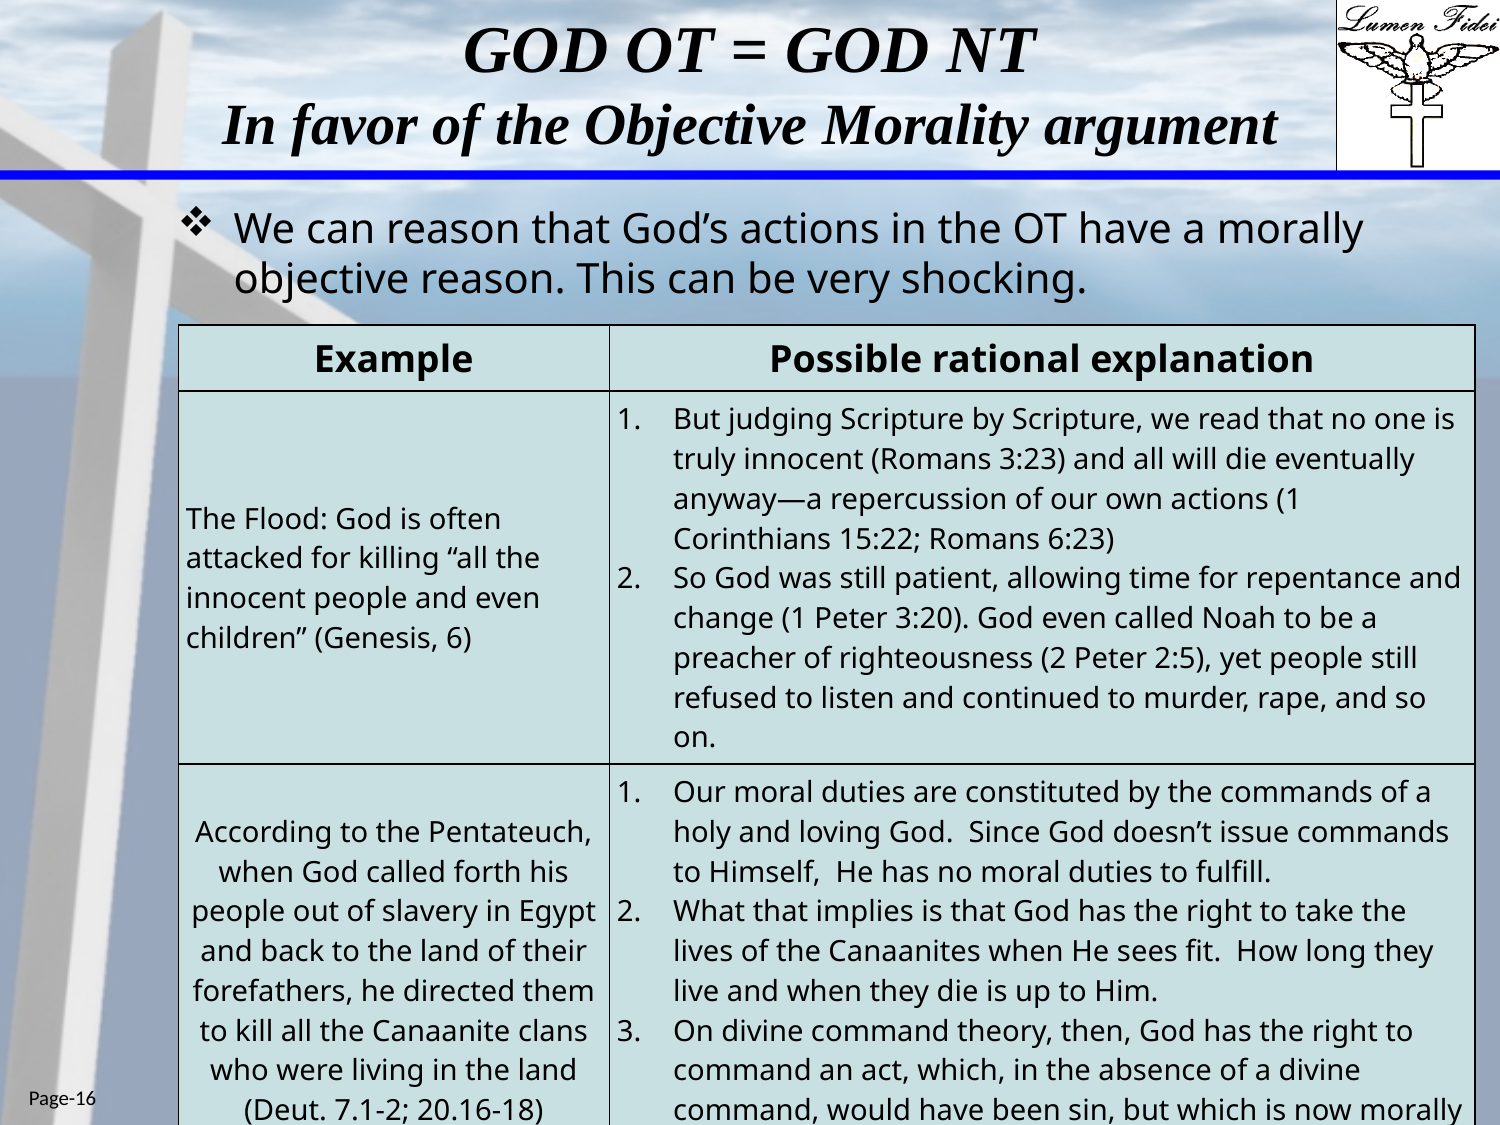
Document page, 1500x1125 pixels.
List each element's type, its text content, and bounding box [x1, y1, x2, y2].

table_cell The Flood: God is often attacked for killing “all the innocent people and even children” (Genesis, 6) [179, 392, 609, 763]
picture [0, 180, 1500, 1125]
slide_number Page-16 [0, 1076, 126, 1125]
table_cell Our moral duties are constituted by the commands of a holy and loving God. Since God doesn’t issue commands to Himself, He has no moral duties to fulfill. What that implies is that God has the right to take the lives of the Canaanites when He sees fit. How long they live and when they die is up to Him. On divine command theory, then, God has the right to command an act, which, in the absence of a divine command, would have been sin, but which is now morally obligatory in virtue of that command. [610, 765, 1474, 1125]
list We can reason that God’s actions in the OT have a morally objective reason. This can be very shocking. [162, 193, 1475, 350]
table_header Example [179, 350, 609, 390]
picture [1337, 0, 1500, 170]
title GOD OT = GOD NT In favor of the Objective Morality argument [162, 0, 1338, 163]
table_cell According to the Pentateuch, when God called forth his people out of slavery in Egypt and back to the land of their forefathers, he directed them to kill all the Canaanite clans who were living in the land (Deut. 7.1-2; 20.16-18) [179, 765, 609, 1125]
picture [0, 0, 1336, 170]
table_header Possible rational explanation [610, 350, 1474, 390]
table_cell But judging Scripture by Scripture, we read that no one is truly innocent (Romans 3:23) and all will die eventually anyway—a repercussion of our own actions (1 Corinthians 15:22; Romans 6:23) So God was still patient, allowing time for repentance and change (1 Peter 3:20). God even called Noah to be a preacher of righteousness (2 Peter 2:5), yet people still refused to listen and continued to murder, rape, and so on. [610, 392, 1474, 763]
